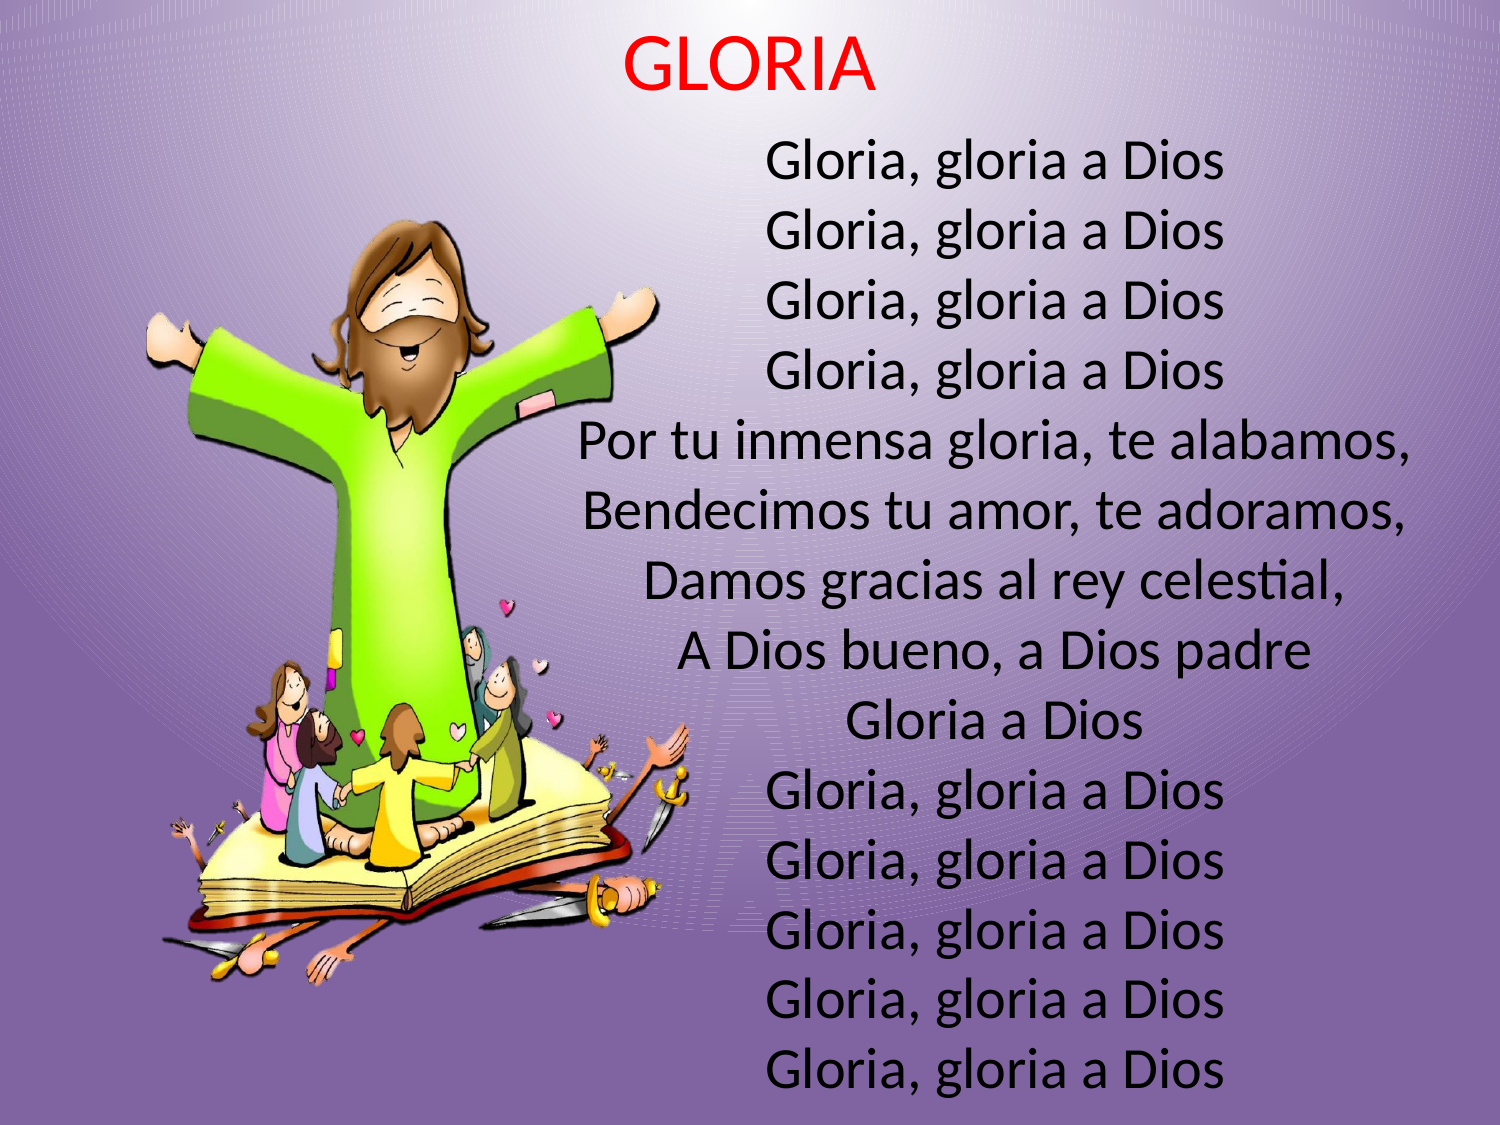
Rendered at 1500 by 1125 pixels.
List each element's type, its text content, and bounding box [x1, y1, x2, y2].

text_box GLORIA [442, 0, 1058, 113]
picture [123, 101, 709, 1036]
text_box Gloria, gloria a Dios Gloria, gloria a Dios Gloria, gloria a Dios Gloria, gloria a Dios Por tu inmensa gloria, te alabamos, Bendecimos tu amor, te adoramos, Damos gracias al rey celestial, A Dios bueno, a Dios padre Gloria a Dios Gloria, gloria a Dios Gloria, gloria a Dios Gloria, gloria a Dios Gloria, gloria a Dios Gloria, gloria a Dios [490, 113, 1500, 1108]
